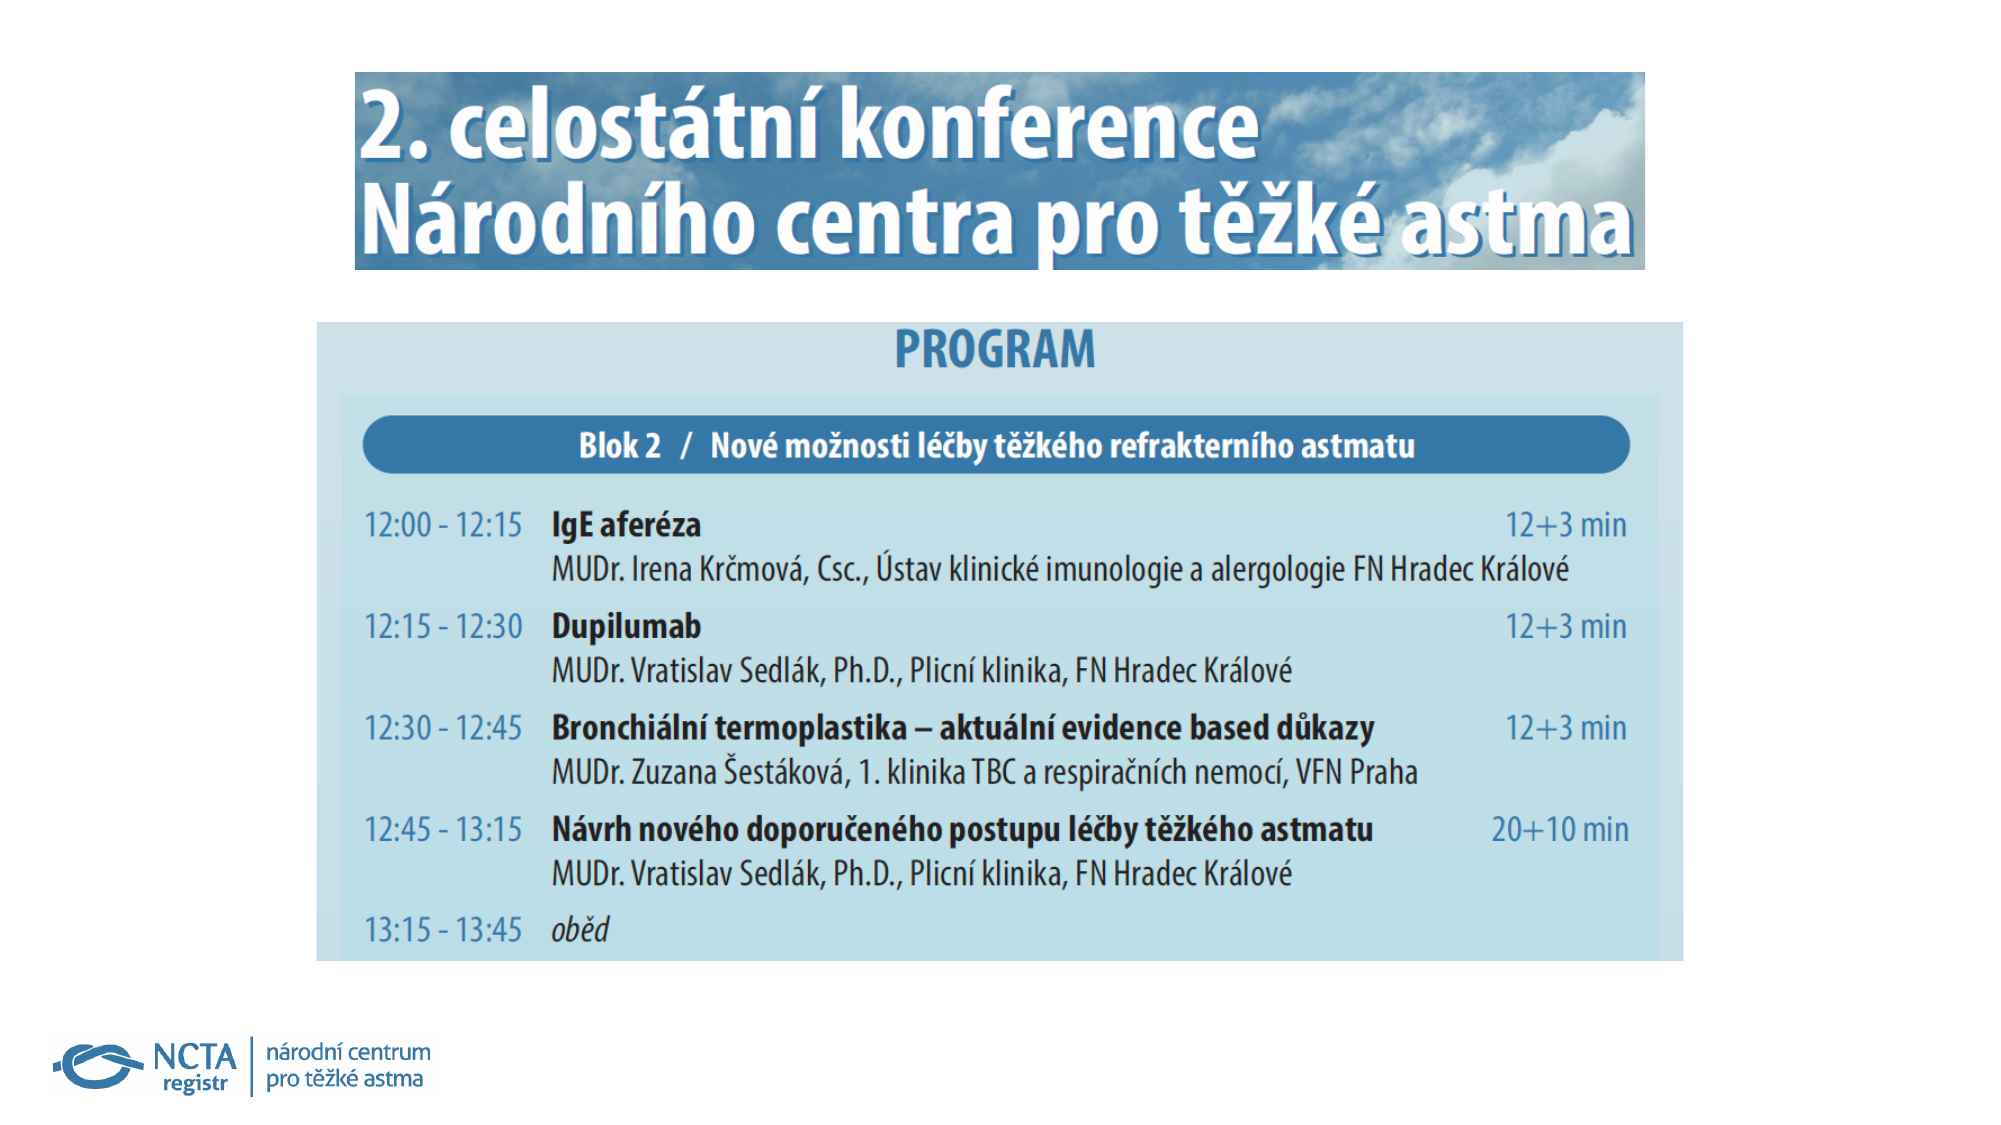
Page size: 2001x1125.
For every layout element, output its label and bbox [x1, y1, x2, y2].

picture [316, 322, 1684, 961]
picture [354, 72, 1646, 270]
picture [43, 1033, 441, 1102]
